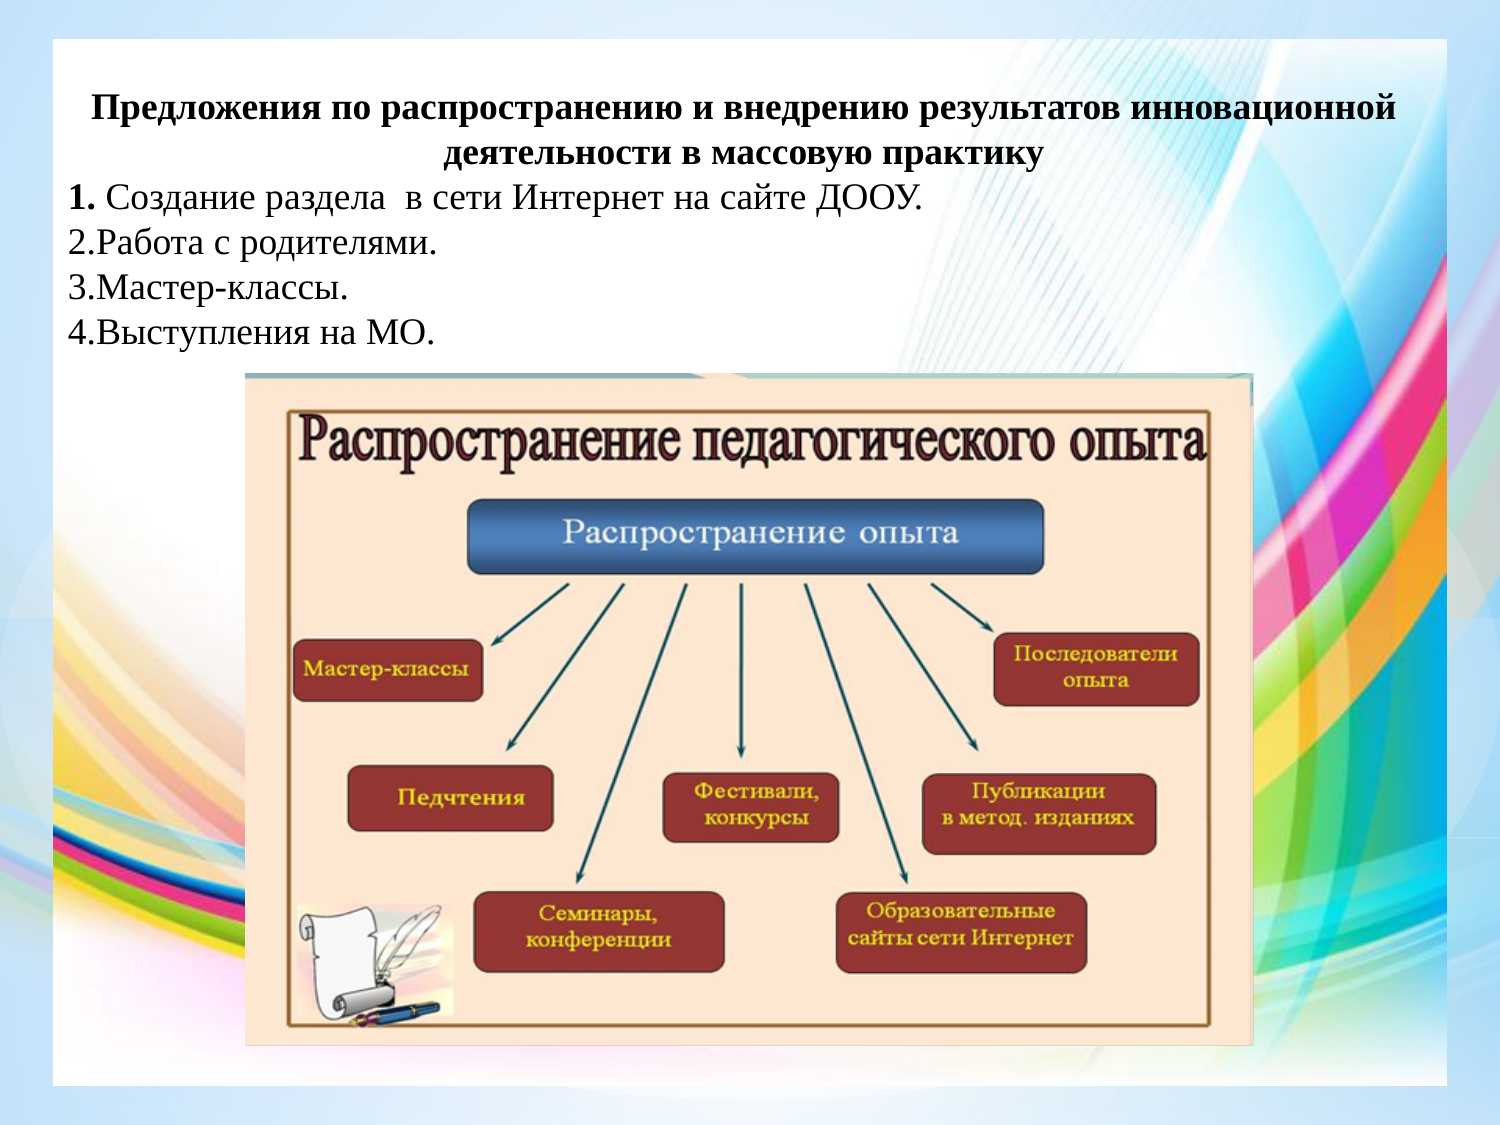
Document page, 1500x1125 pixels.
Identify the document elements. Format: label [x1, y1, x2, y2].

picture [52, 39, 1448, 1086]
